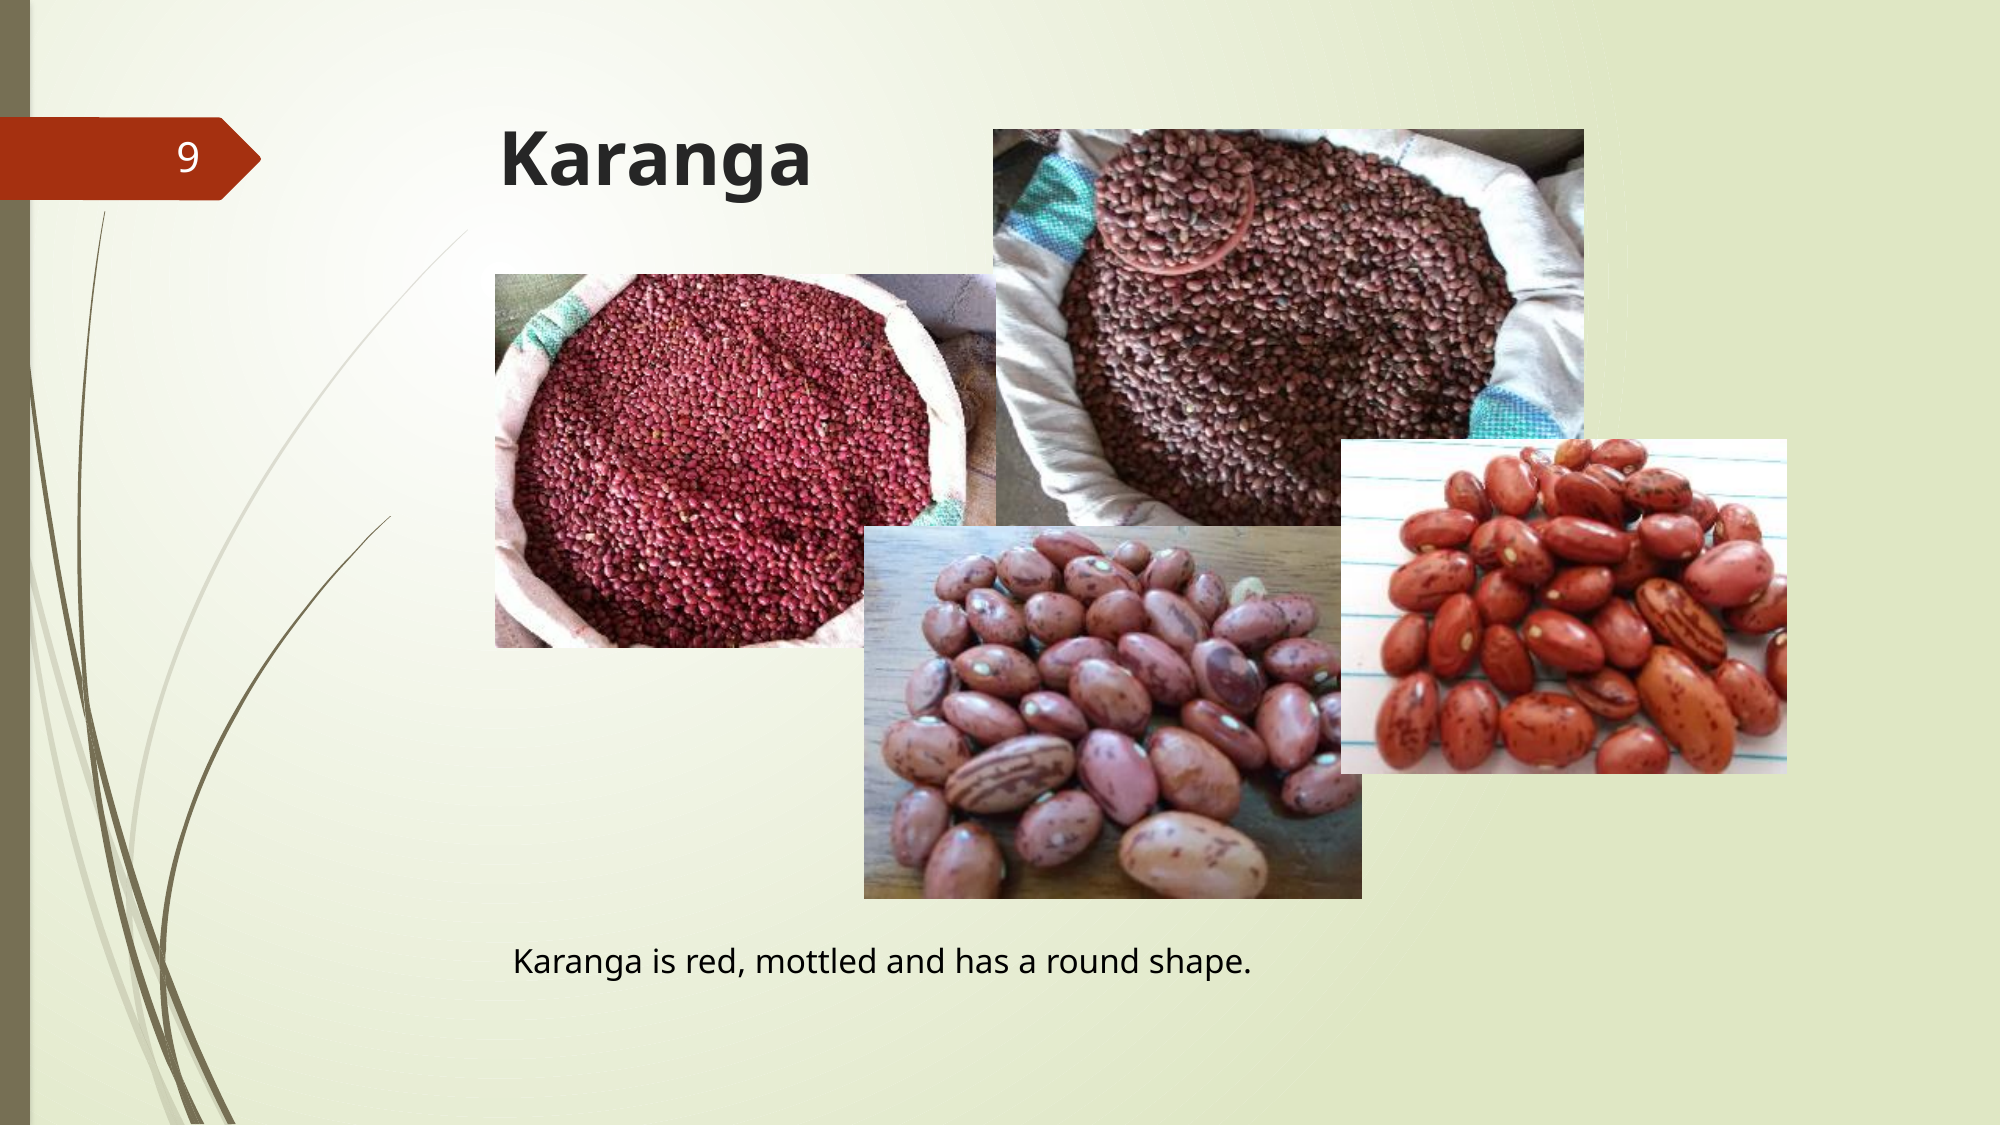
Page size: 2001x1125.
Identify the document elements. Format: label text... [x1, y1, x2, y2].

slide_number 9 [87, 129, 216, 190]
picture [495, 274, 1787, 899]
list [993, 128, 1584, 525]
text_box Karanga is red, mottled and has a round shape. [498, 933, 1679, 988]
title Karanga [425, 102, 1888, 313]
